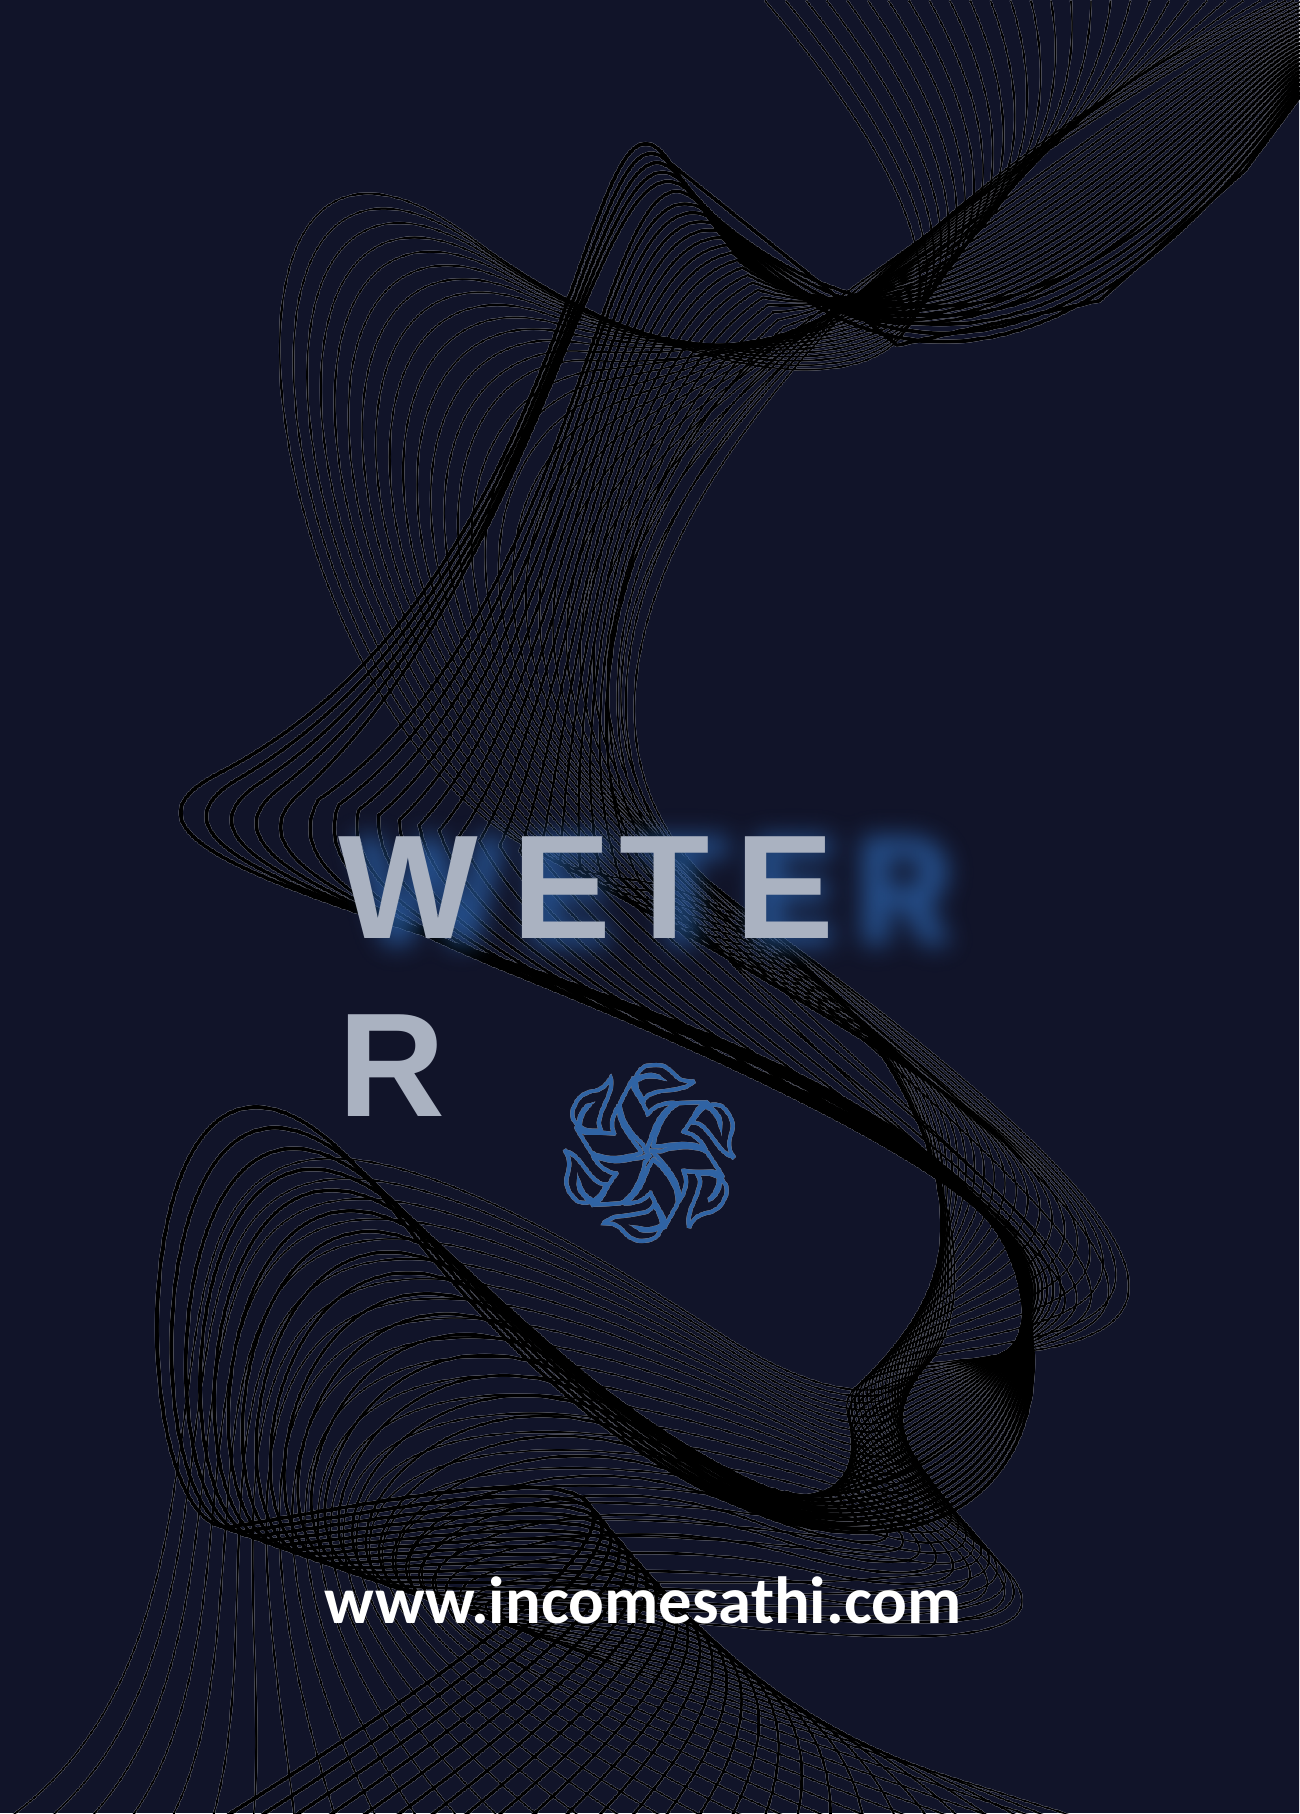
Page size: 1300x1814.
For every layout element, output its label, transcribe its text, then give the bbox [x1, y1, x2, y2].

footer www.incomesathi.com [287, 1556, 1000, 1638]
title WETER [336, 787, 944, 1146]
picture [11, 0, 1300, 1814]
